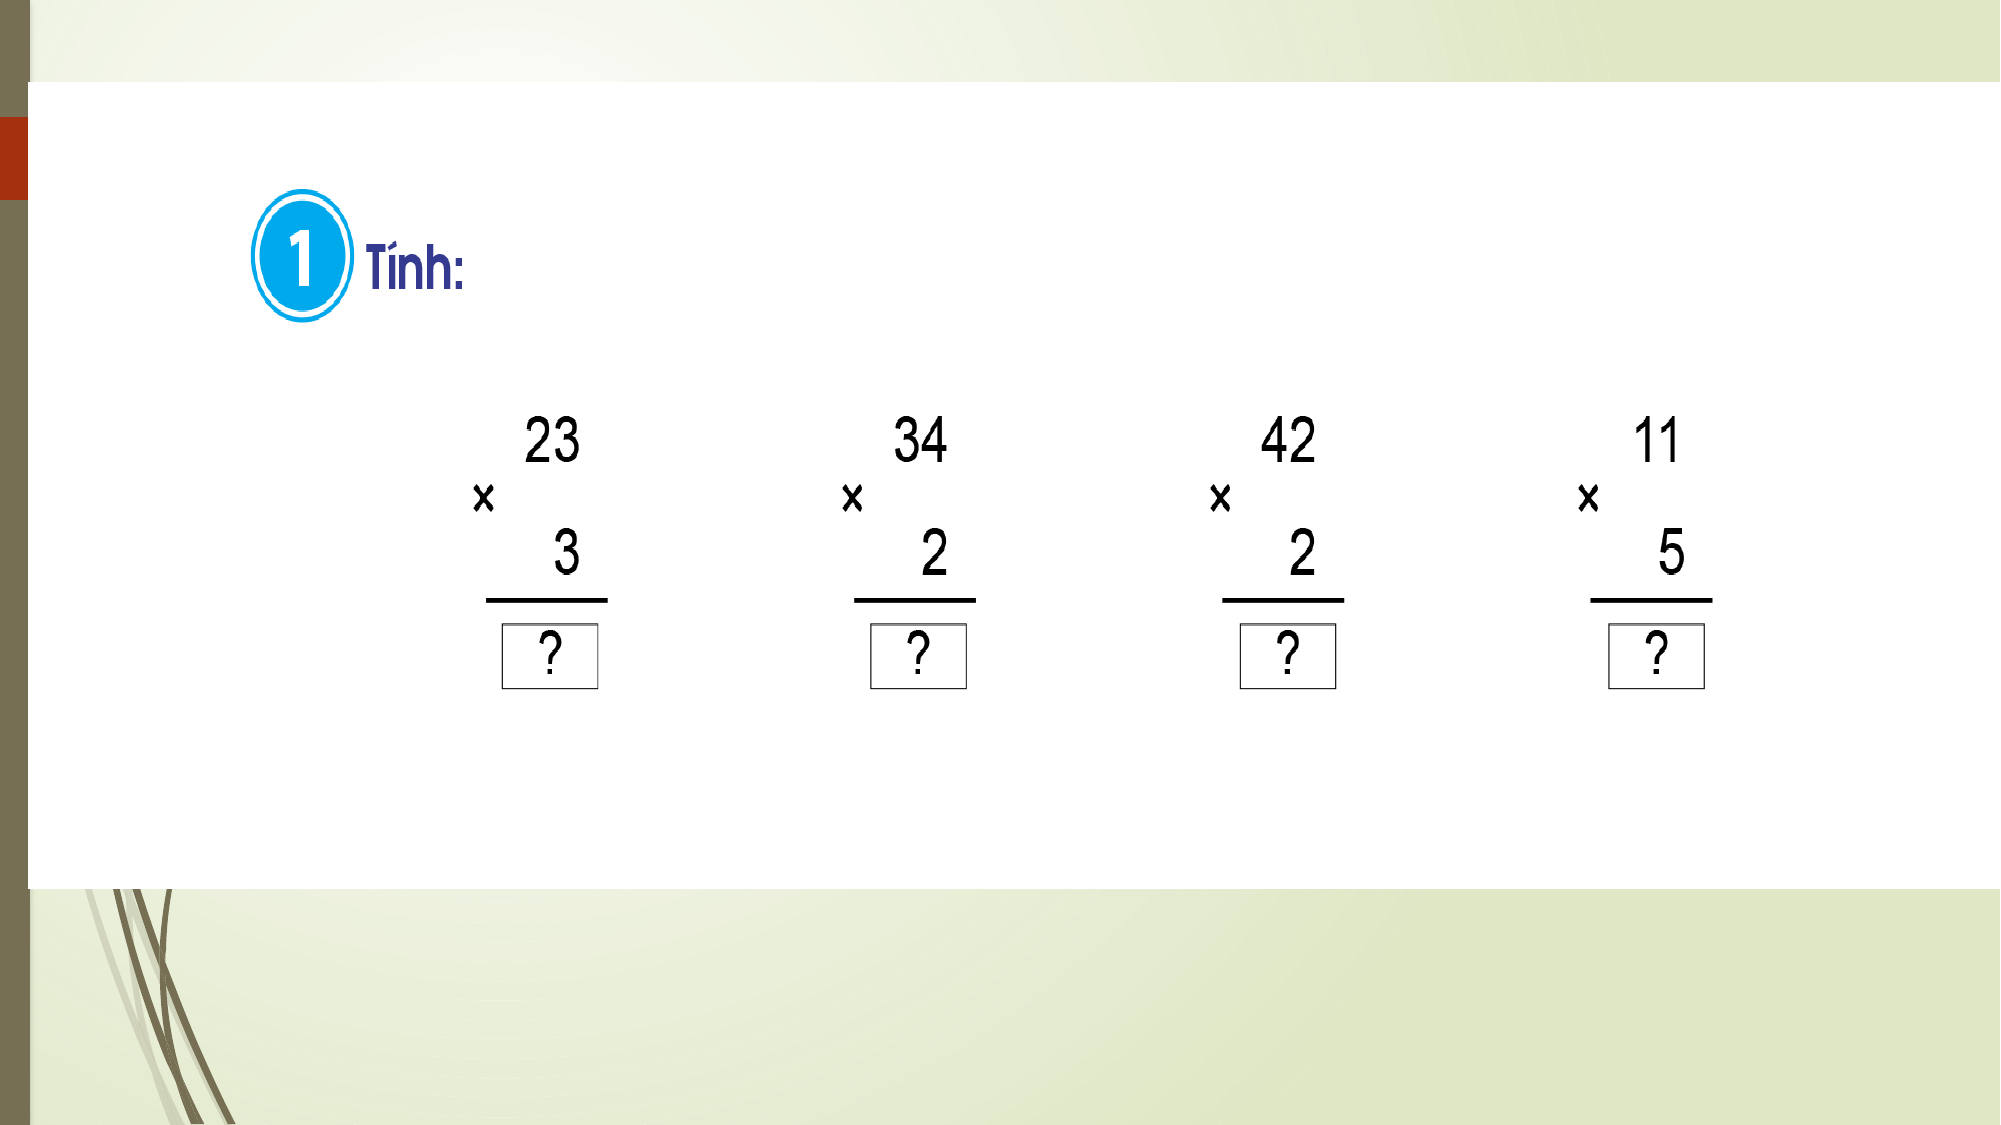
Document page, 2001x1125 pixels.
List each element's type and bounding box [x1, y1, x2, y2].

picture [28, 81, 2000, 889]
